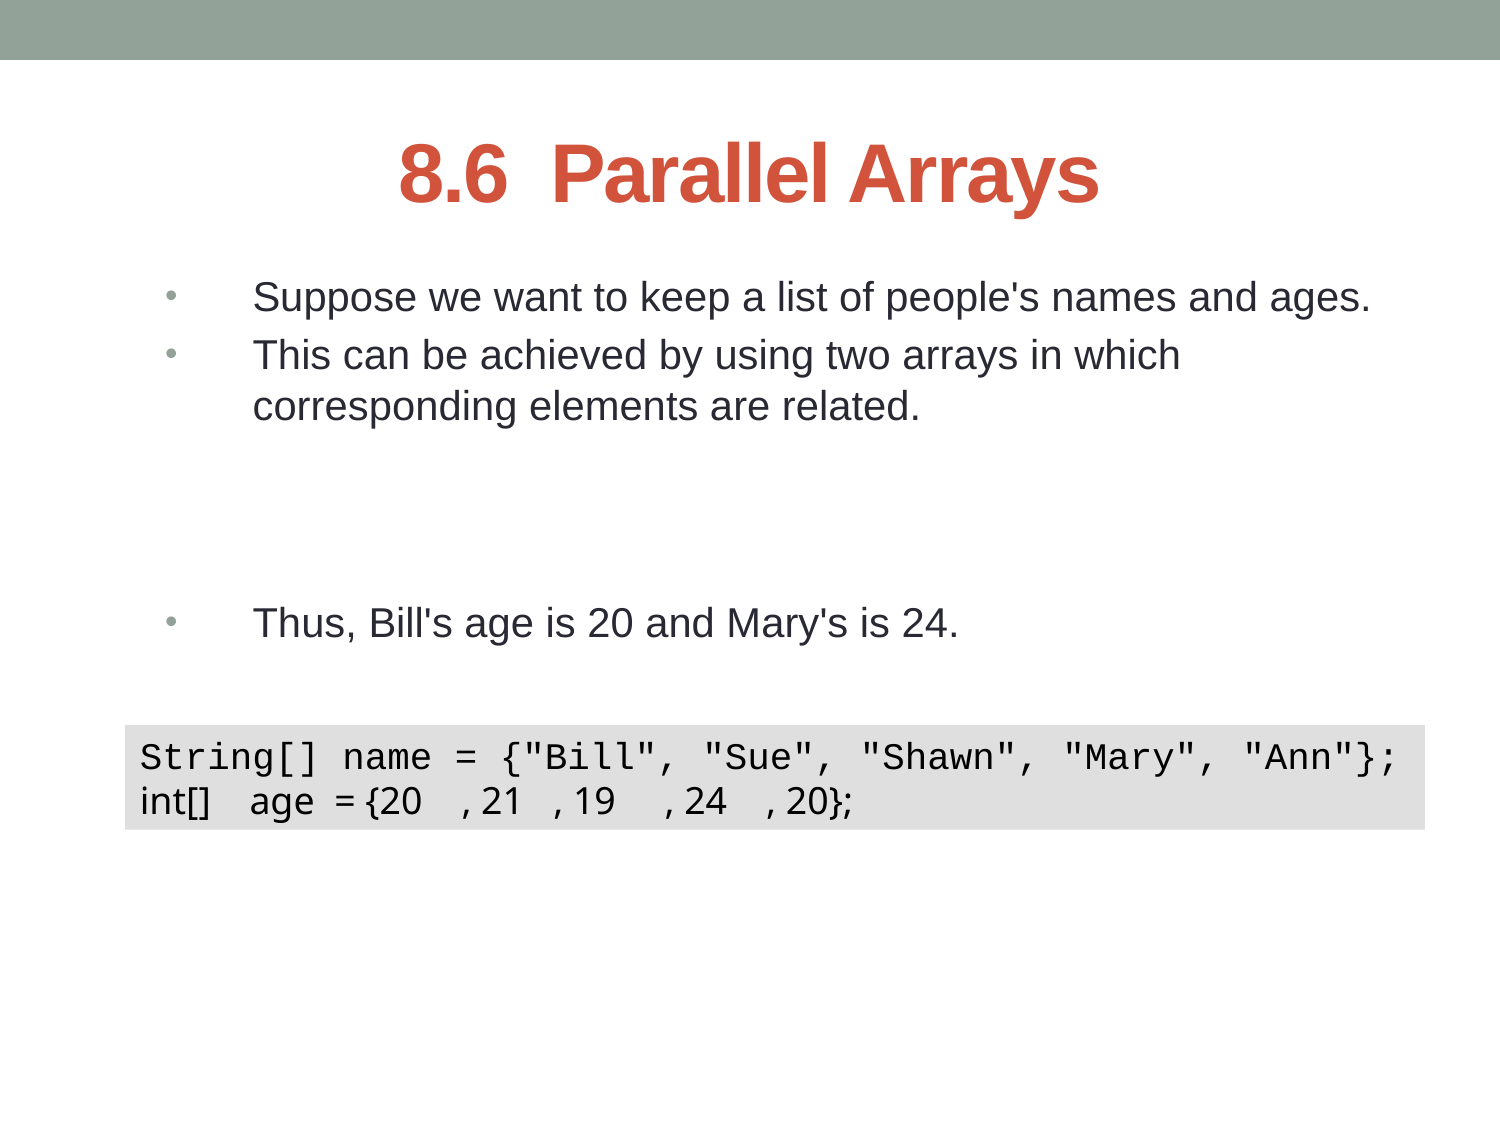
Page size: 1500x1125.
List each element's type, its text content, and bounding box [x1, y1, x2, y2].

text_box String[] name = {"Bill", "Sue", "Shawn", "Mary", "Ann"}; int[] age = {20 , 21 , 19 , 24 , 20}; [125, 724, 1425, 830]
list Suppose we want to keep a list of people's names and ages. This can be achieved by using two arrays in which corresponding elements are related. Thus, Bill's age is 20 and Mary's is 24. [75, 262, 1425, 1063]
title 8.6 Parallel Arrays [75, 87, 1425, 250]
